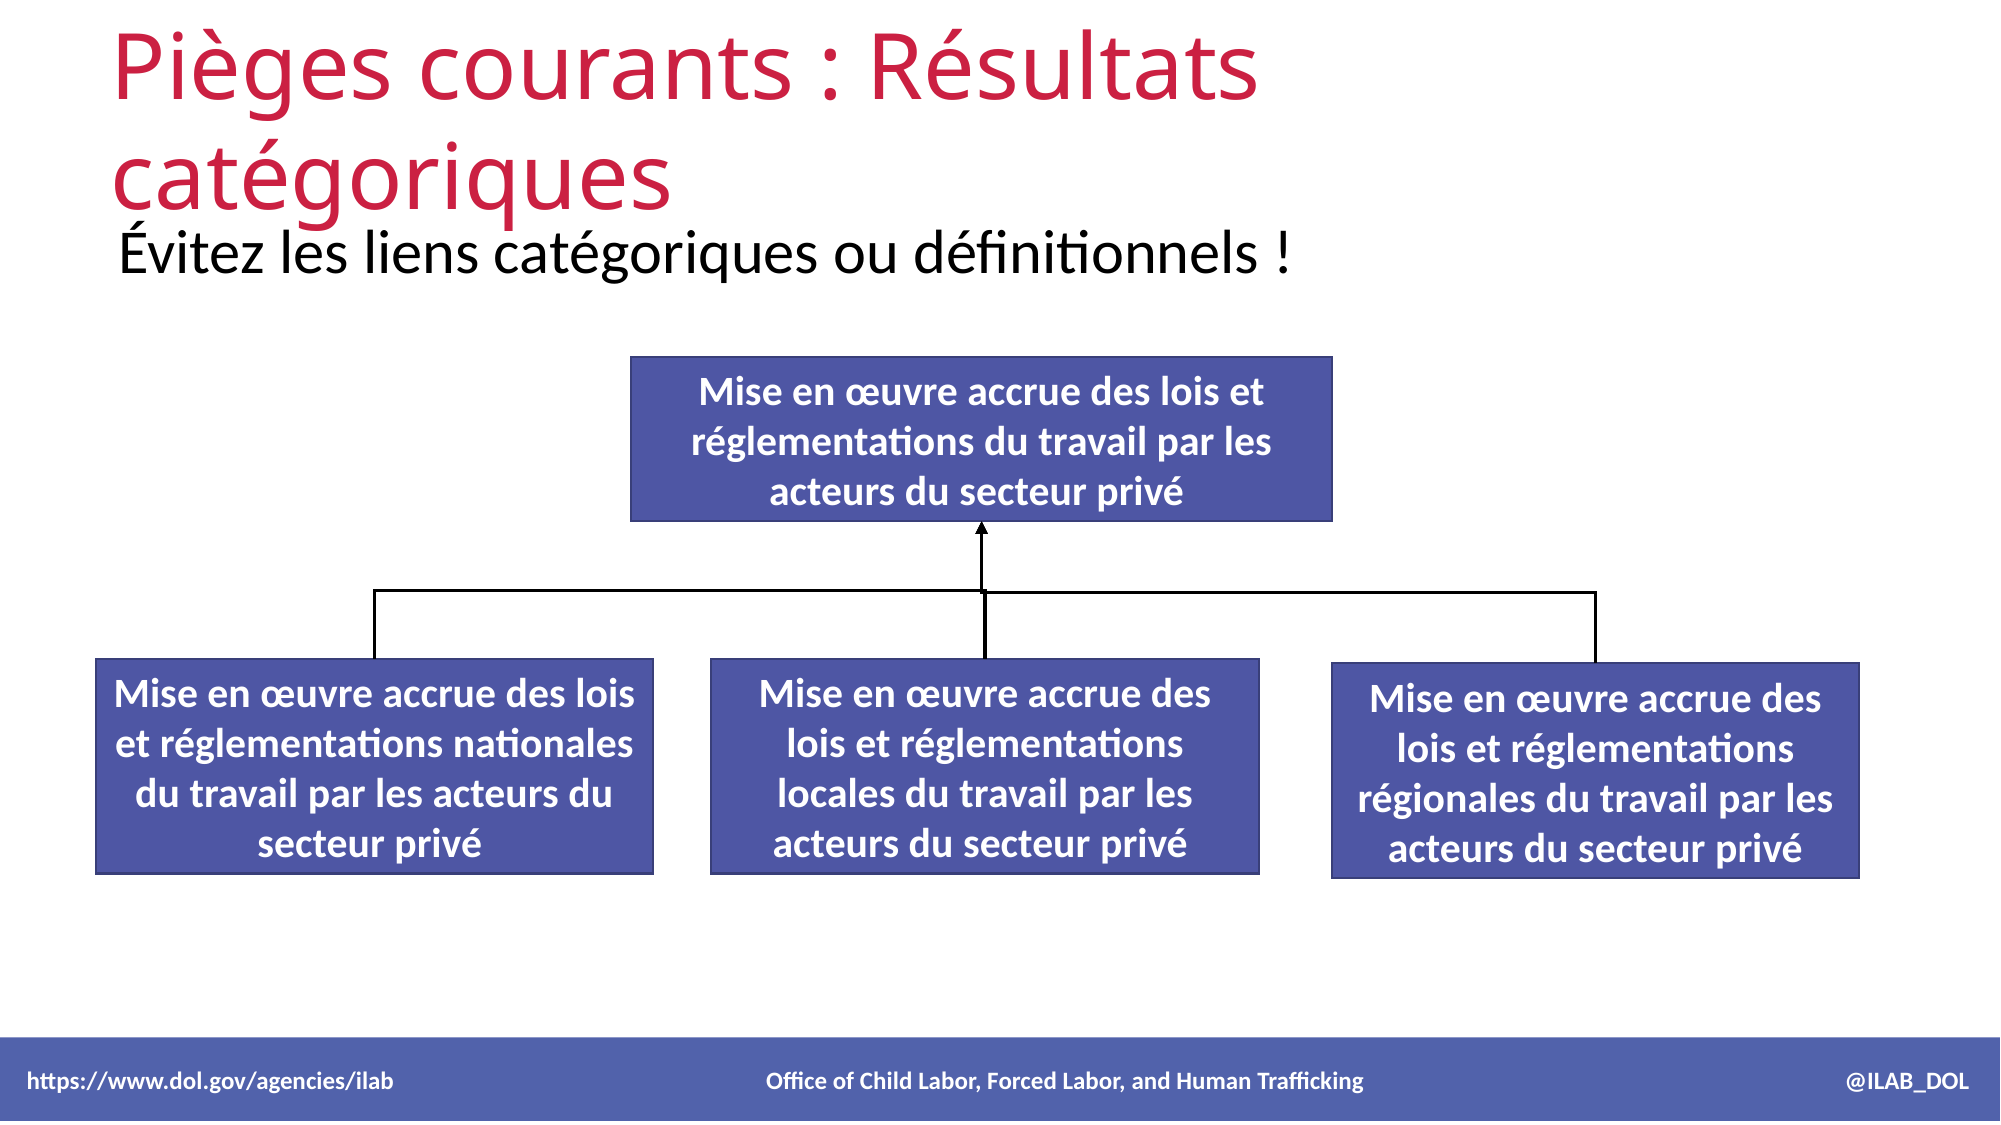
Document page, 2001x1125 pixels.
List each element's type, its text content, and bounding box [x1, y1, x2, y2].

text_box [95, 356, 1859, 881]
title Pièges courants : Résultats catégoriques [95, 71, 1771, 165]
text_box Évitez les liens catégoriques ou définitionnels ! [103, 203, 1584, 304]
text_box https://www.dol.gov/agencies/ilab Office of Child Labor, Forced Labor, and Human Trafficking @ILAB_DOL [0, 1037, 2000, 1121]
